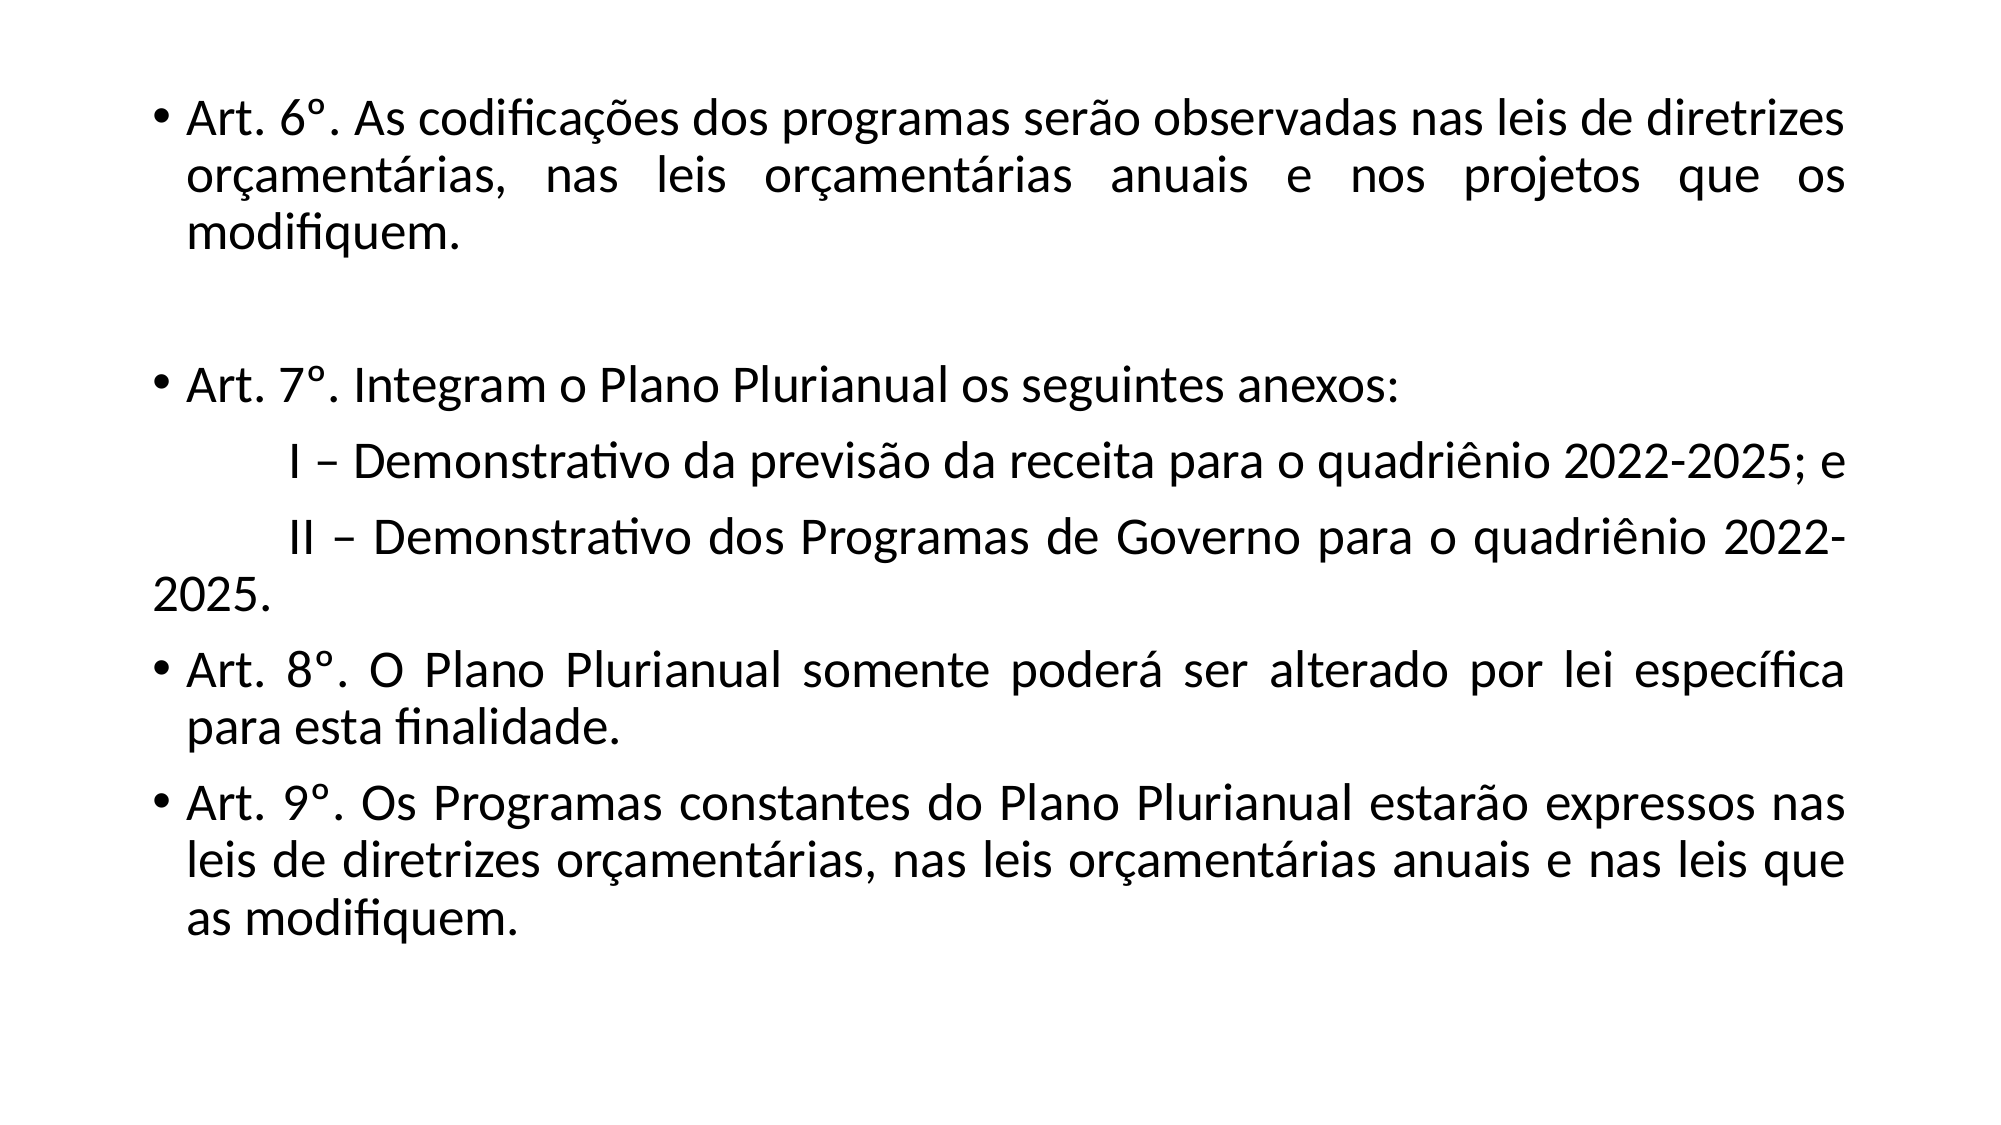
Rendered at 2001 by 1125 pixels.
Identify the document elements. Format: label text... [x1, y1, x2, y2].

list Art. 6º. As codificações dos programas serão observadas nas leis de diretrizes orçamentárias, nas leis orçamentárias anuais e nos projetos que os modifiquem. Art. 7º. Integram o Plano Plurianual os seguintes anexos: I – Demonstrativo da previsão da receita para o quadriênio 2022-2025; e II – Demonstrativo dos Programas de Governo para o quadriênio 2022-2025. Art. 8º. O Plano Plurianual somente poderá ser alterado por lei específica para esta finalidade. Art. 9º. Os Programas constantes do Plano Plurianual estarão expressos nas leis de diretrizes orçamentárias, nas leis orçamentárias anuais e nas leis que as modifiquem. [137, 82, 1863, 1014]
